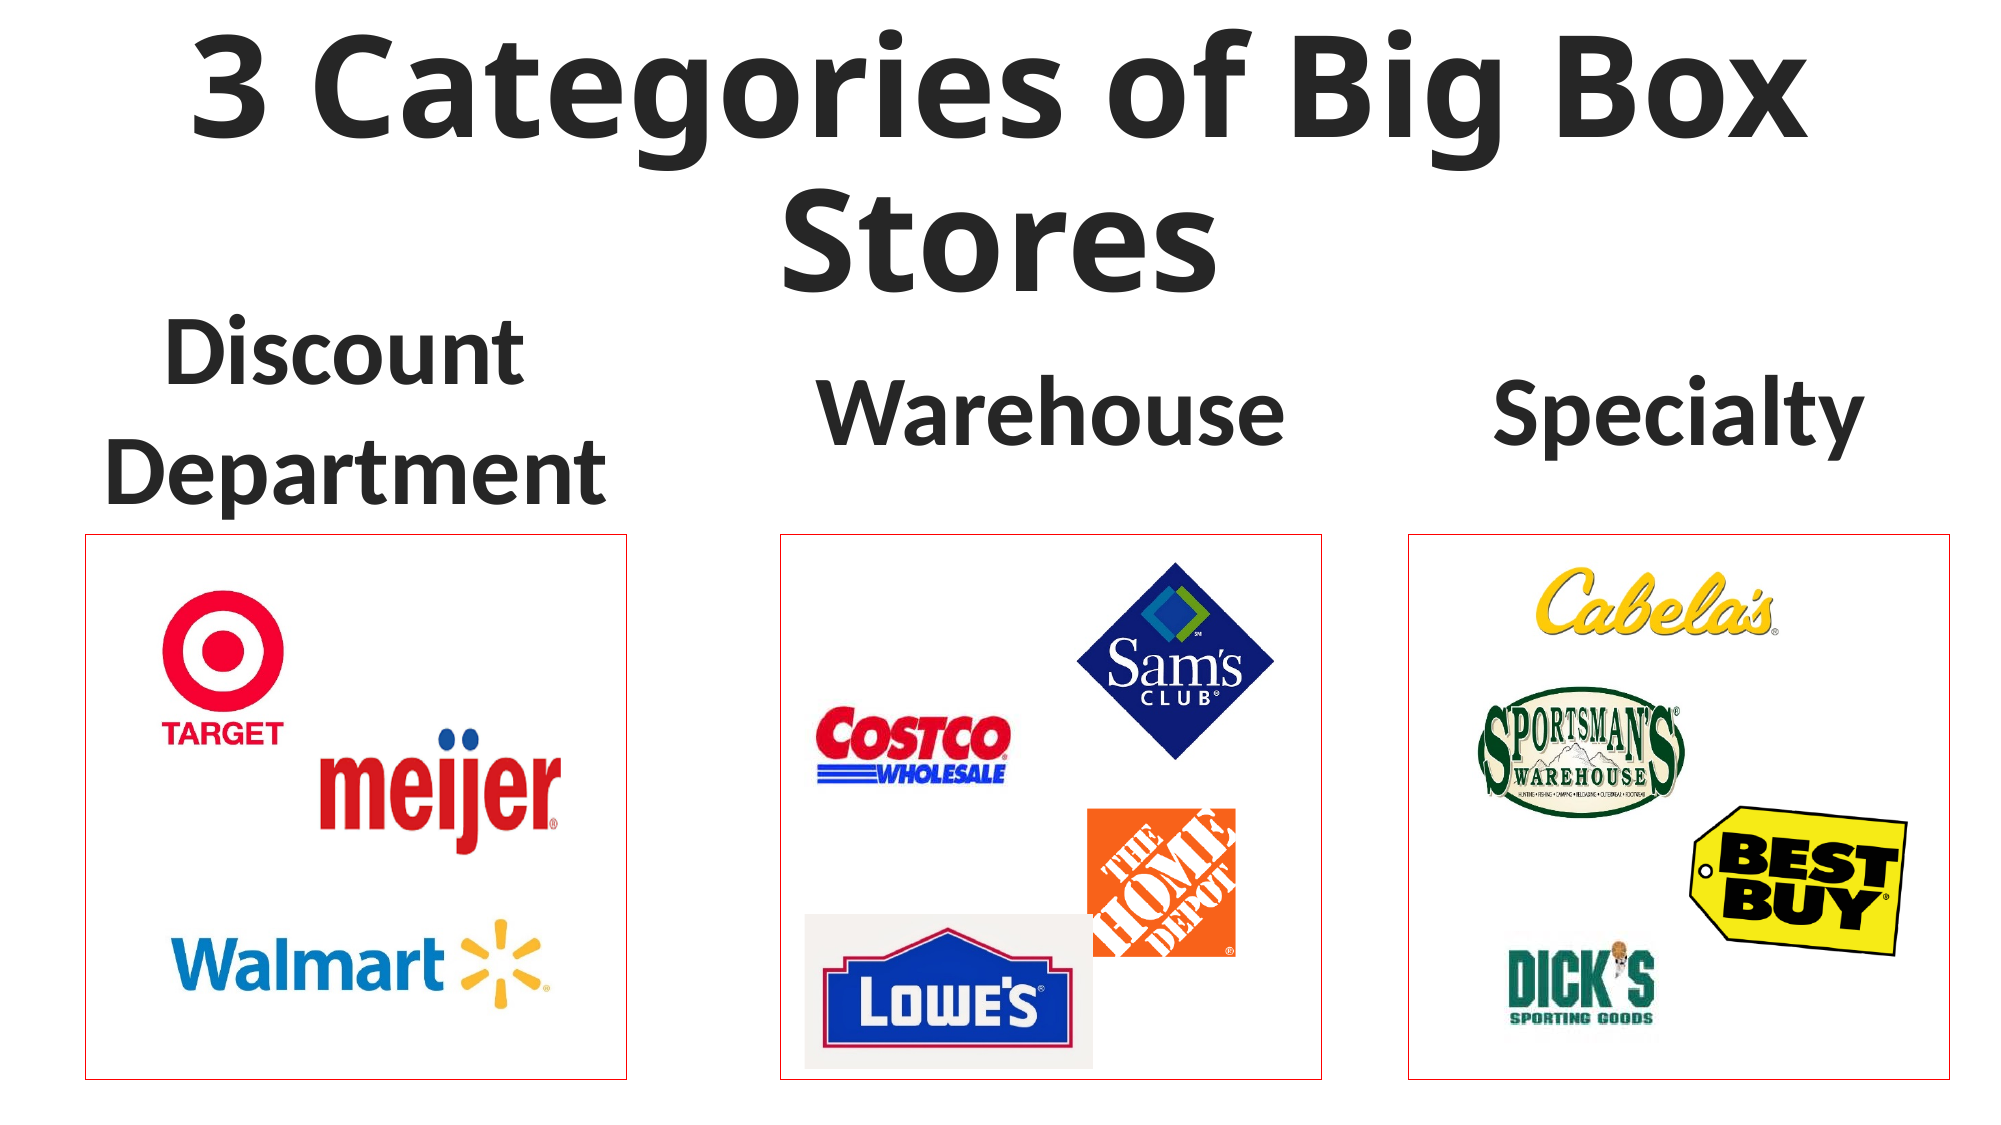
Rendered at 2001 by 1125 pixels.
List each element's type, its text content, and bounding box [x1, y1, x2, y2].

text_box [85, 534, 627, 1080]
text_box Warehouse [799, 337, 1303, 473]
title 3 Categories of Big Box Stores [137, 59, 1863, 278]
picture [1524, 543, 1800, 667]
picture [137, 582, 584, 1033]
picture [804, 791, 1247, 1069]
picture [1441, 679, 1919, 1055]
text_box [780, 534, 1322, 1080]
text_box Specialty [1477, 337, 1882, 473]
text_box Discount Department [88, 277, 625, 533]
picture [1074, 560, 1276, 762]
text_box [1408, 534, 1950, 1080]
picture [804, 655, 1022, 835]
